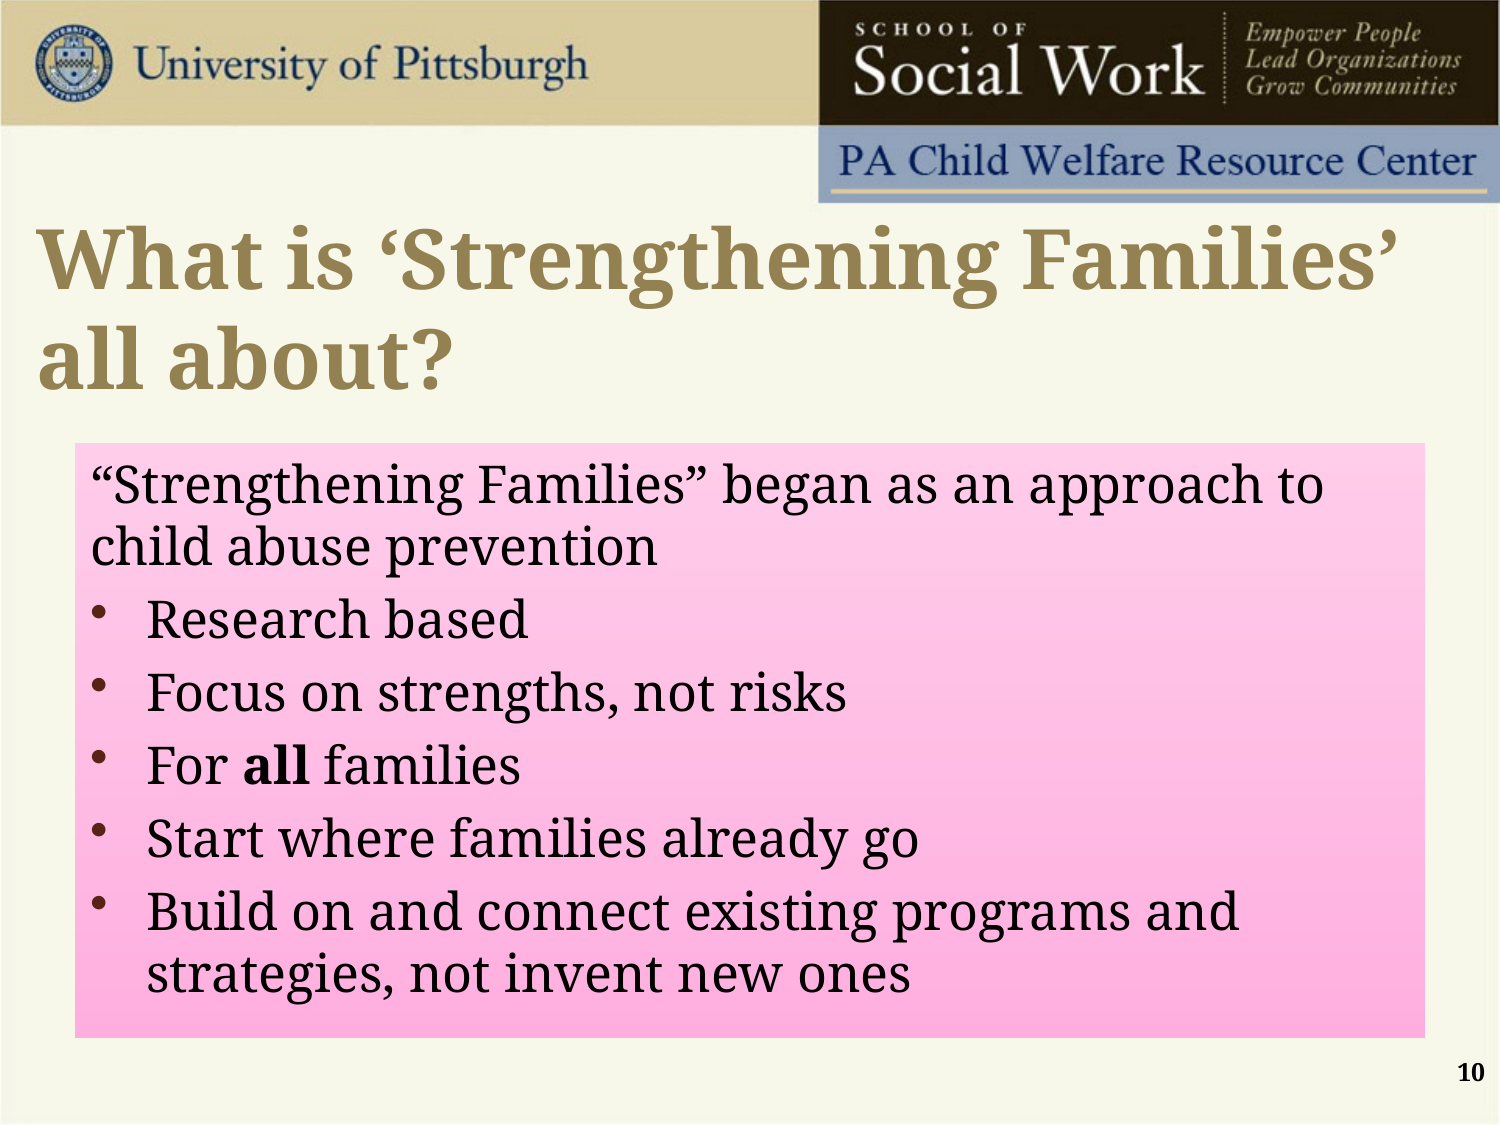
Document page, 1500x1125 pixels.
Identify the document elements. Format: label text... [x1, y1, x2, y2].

title What is ‘Strengthening Families’ all about? [21, 212, 1500, 401]
picture [0, 0, 1500, 1125]
list “Strengthening Families” began as an approach to child abuse prevention Research based Focus on strengths, not risks For all families Start where families already go Build on and connect existing programs and strategies, not invent new ones [74, 443, 1426, 1038]
